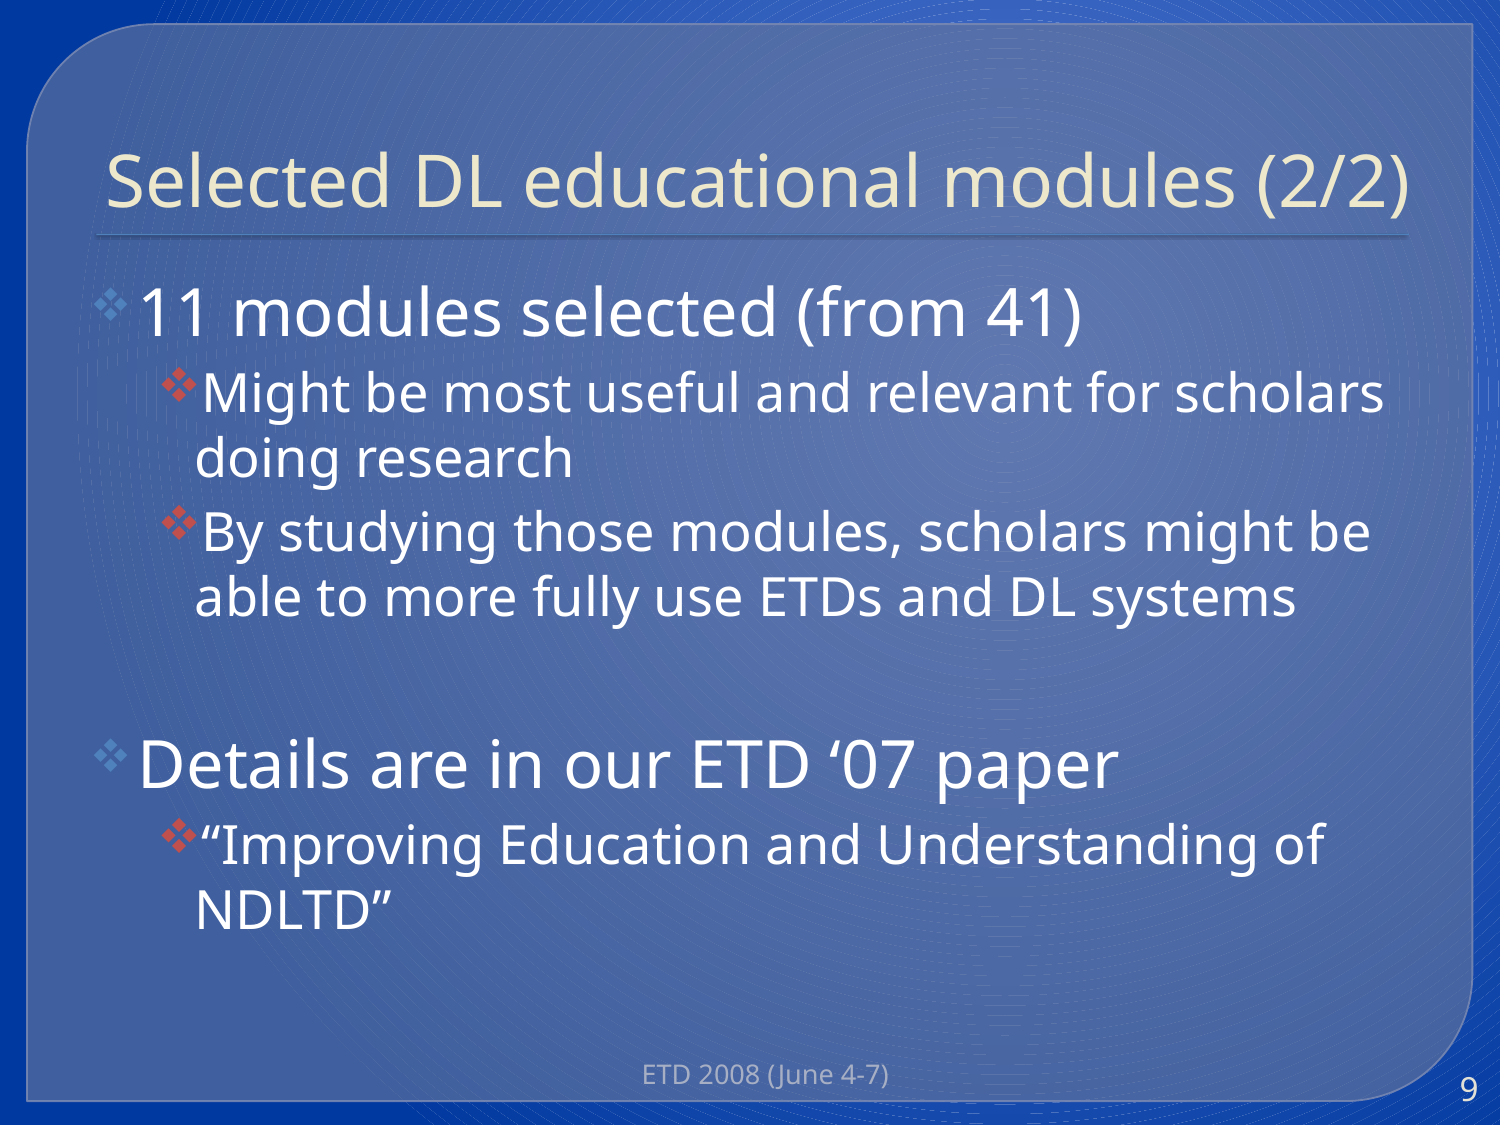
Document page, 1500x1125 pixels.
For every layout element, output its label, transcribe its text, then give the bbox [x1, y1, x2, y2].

slide_number 9 [1417, 1068, 1494, 1114]
list 11 modules selected (from 41) Might be most useful and relevant for scholars doing research By studying those modules, scholars might be able to more fully use ETDs and DL systems Details are in our ETD ‘07 paper “Improving Education and Understanding of NDLTD” [75, 262, 1425, 1063]
title Selected DL educational modules (2/2) [75, 41, 1425, 230]
footer ETD 2008 (June 4-7) [212, 1050, 904, 1095]
